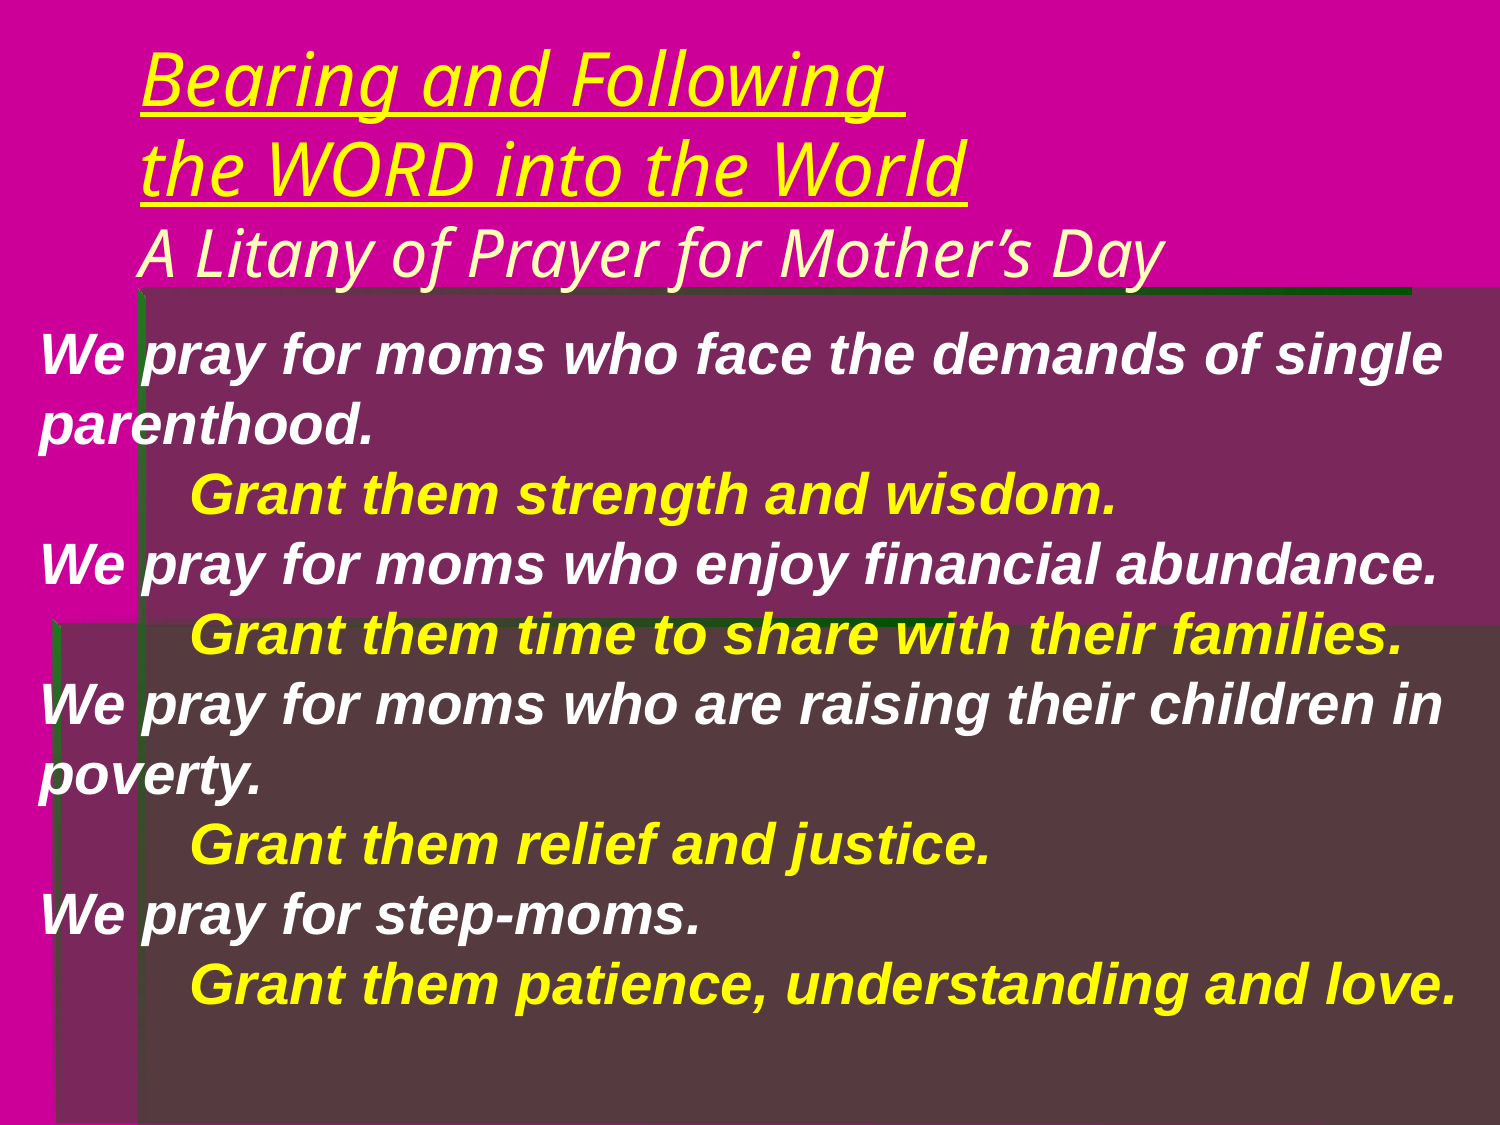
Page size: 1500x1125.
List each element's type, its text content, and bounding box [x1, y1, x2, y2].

subtitle [187, 259, 1238, 308]
text_box Bearing and Following the WORD into the World A Litany of Prayer for Mother’s Day [124, 23, 1500, 259]
text_box We pray for moms who face the demands of single parenthood. Grant them strength and wisdom. We pray for moms who enjoy financial abundance. Grant them time to share with their families. We pray for moms who are raising their children in poverty. Grant them relief and justice. We pray for step-moms. Grant them patience, understanding and love. [24, 308, 1500, 1094]
